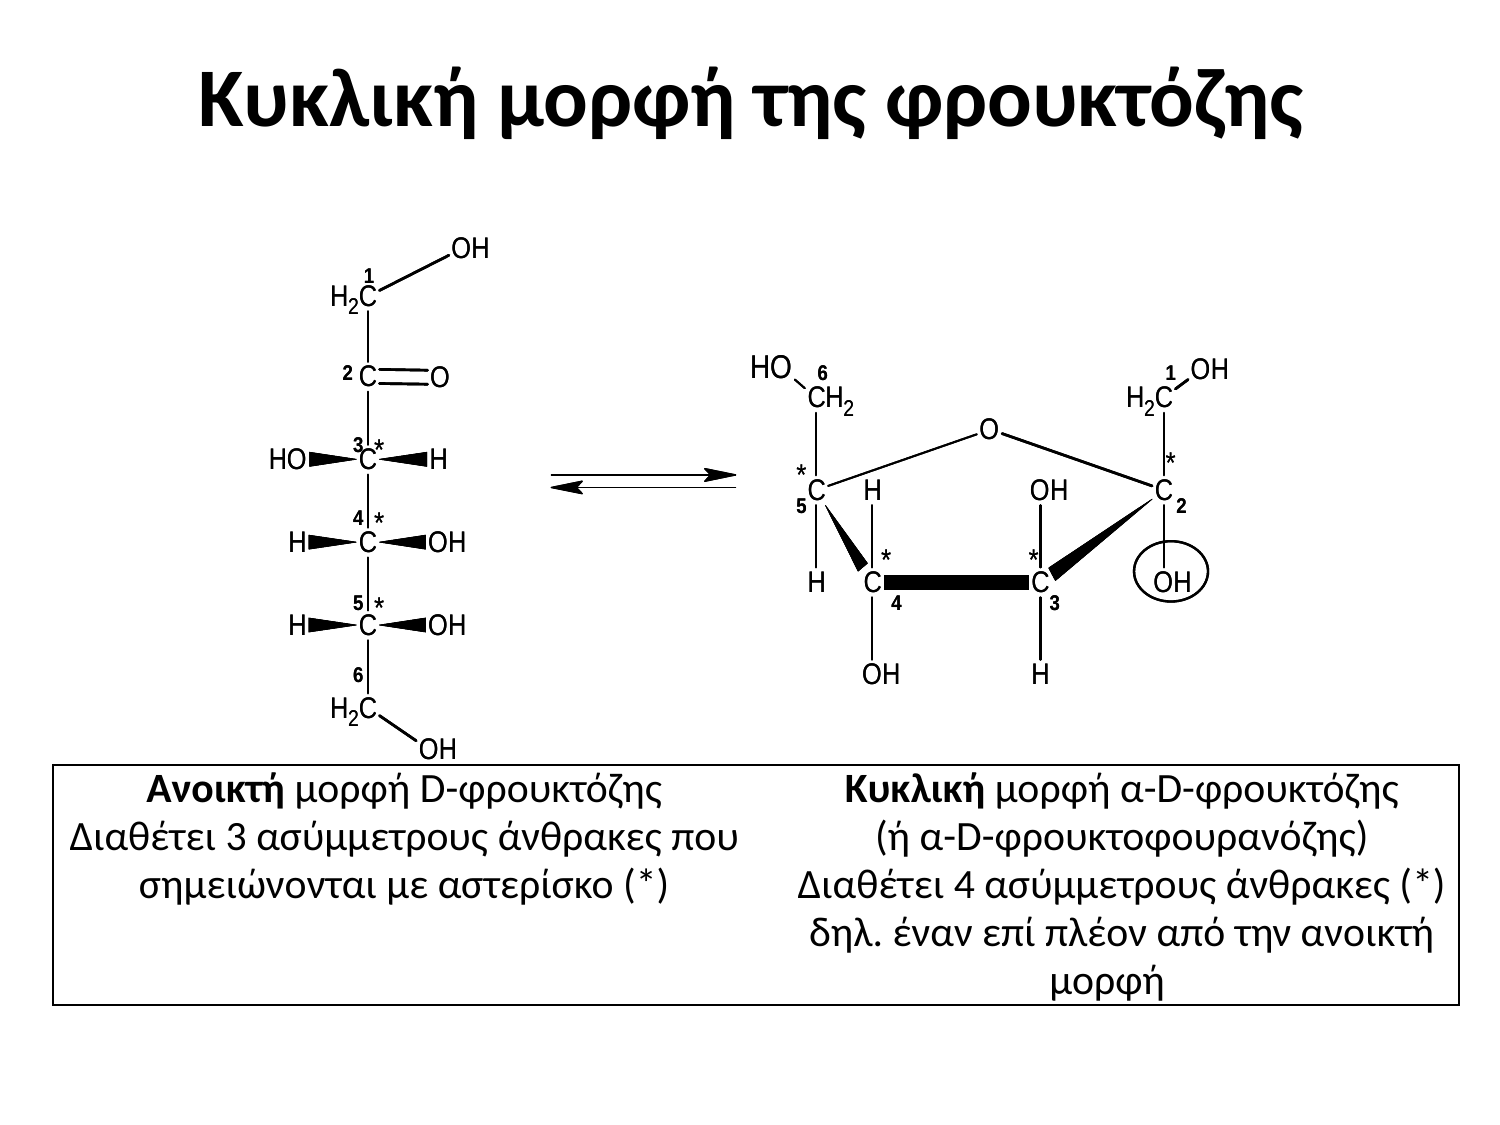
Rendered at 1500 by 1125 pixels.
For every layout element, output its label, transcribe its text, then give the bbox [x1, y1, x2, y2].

table_header Κυκλική μορφή α-D-φρουκτόζης (ή α-D-φρουκτοφουρανόζης) Διαθέτει 4 ασύμμετρους άνθρακες (*) δηλ. έναν επί πλέον από την ανοικτή μορφή [756, 766, 1458, 1004]
table_header Ανοικτή μορφή D-φρουκτόζης Διαθέτει 3 ασύμμετρους άνθρακες που σημειώνονται με αστερίσκο (*) [54, 766, 756, 1004]
picture [268, 231, 1232, 770]
title Κυκλική μορφή της φρουκτόζης [76, 19, 1427, 169]
